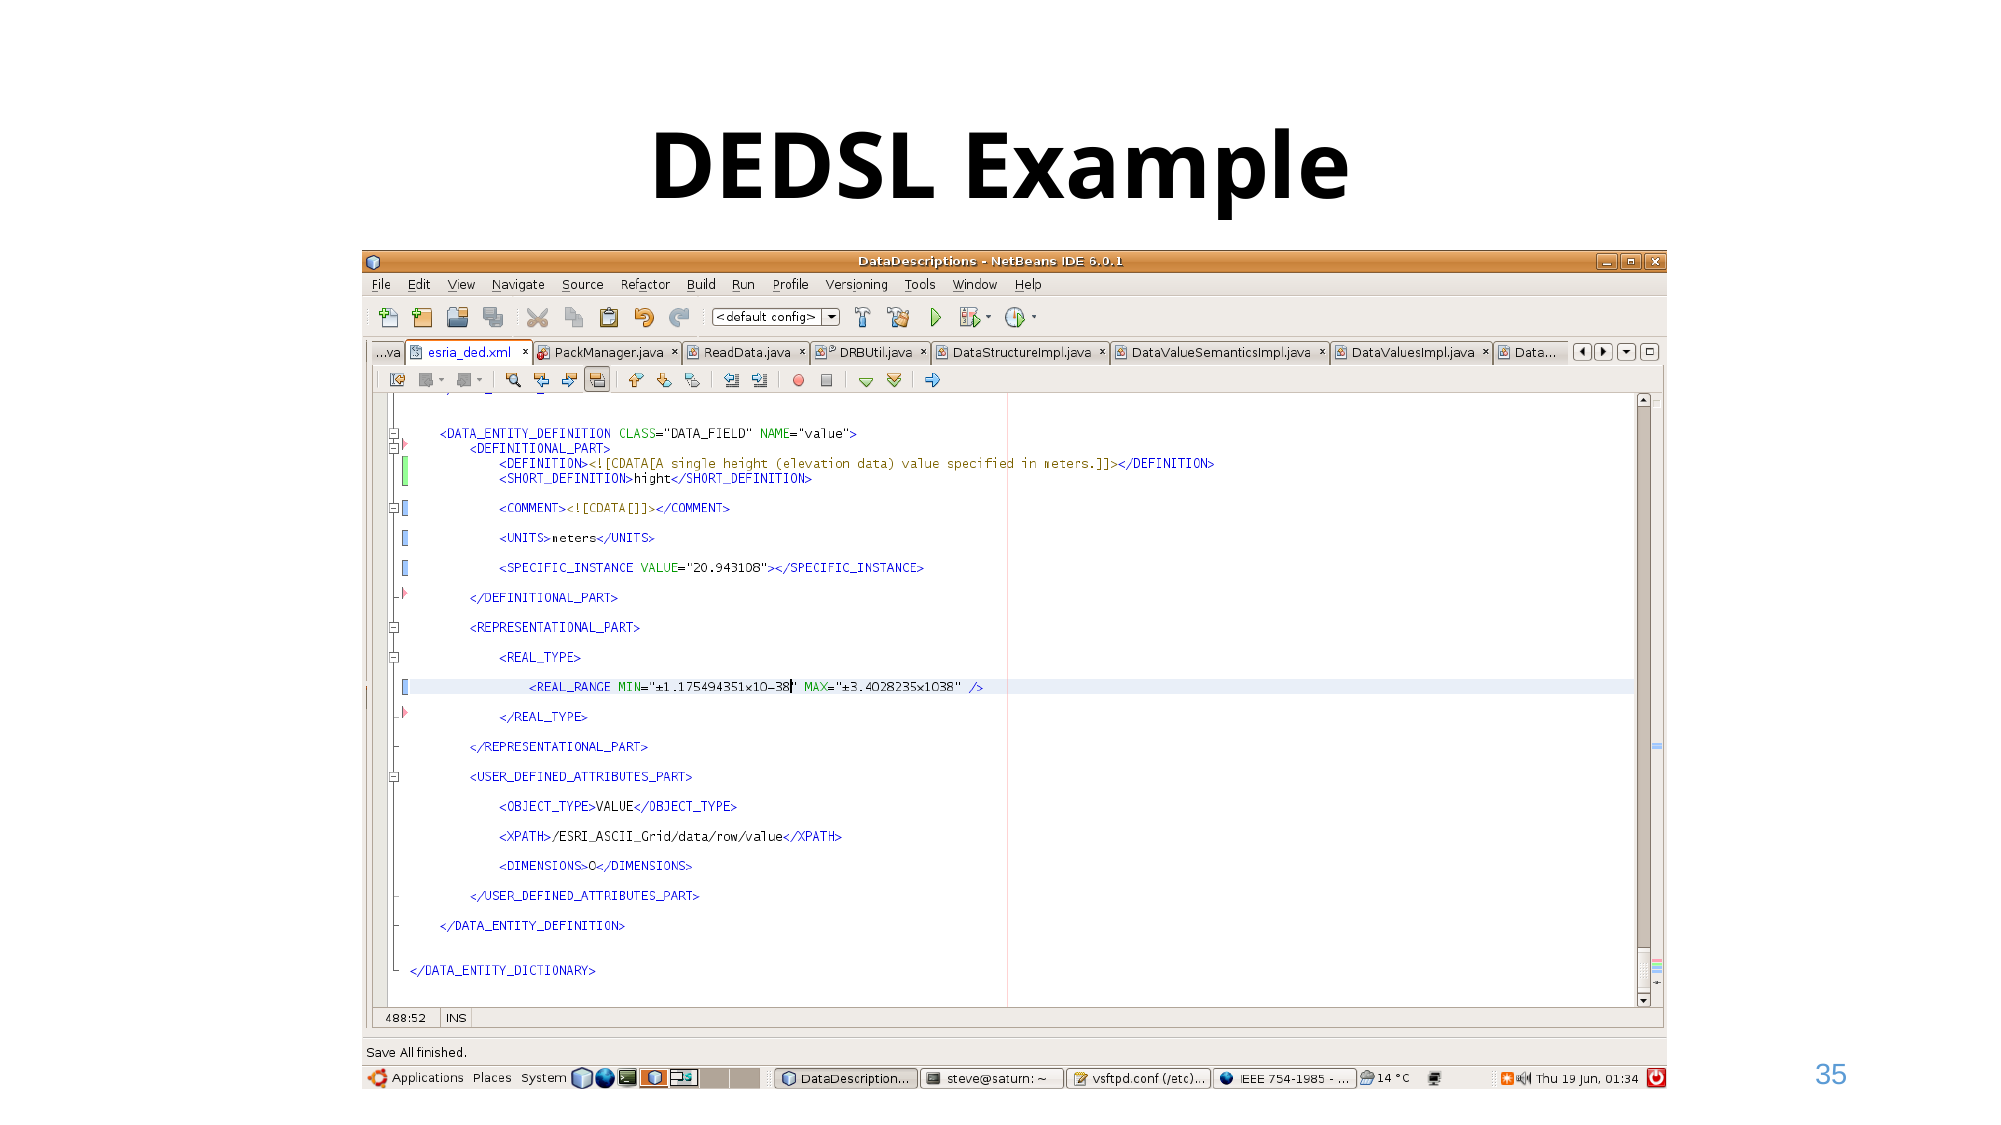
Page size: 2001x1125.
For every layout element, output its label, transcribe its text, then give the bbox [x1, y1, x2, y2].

slide_number 35 [1412, 1042, 1863, 1103]
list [362, 250, 1667, 1089]
title DEDSL Example [137, 59, 1863, 278]
